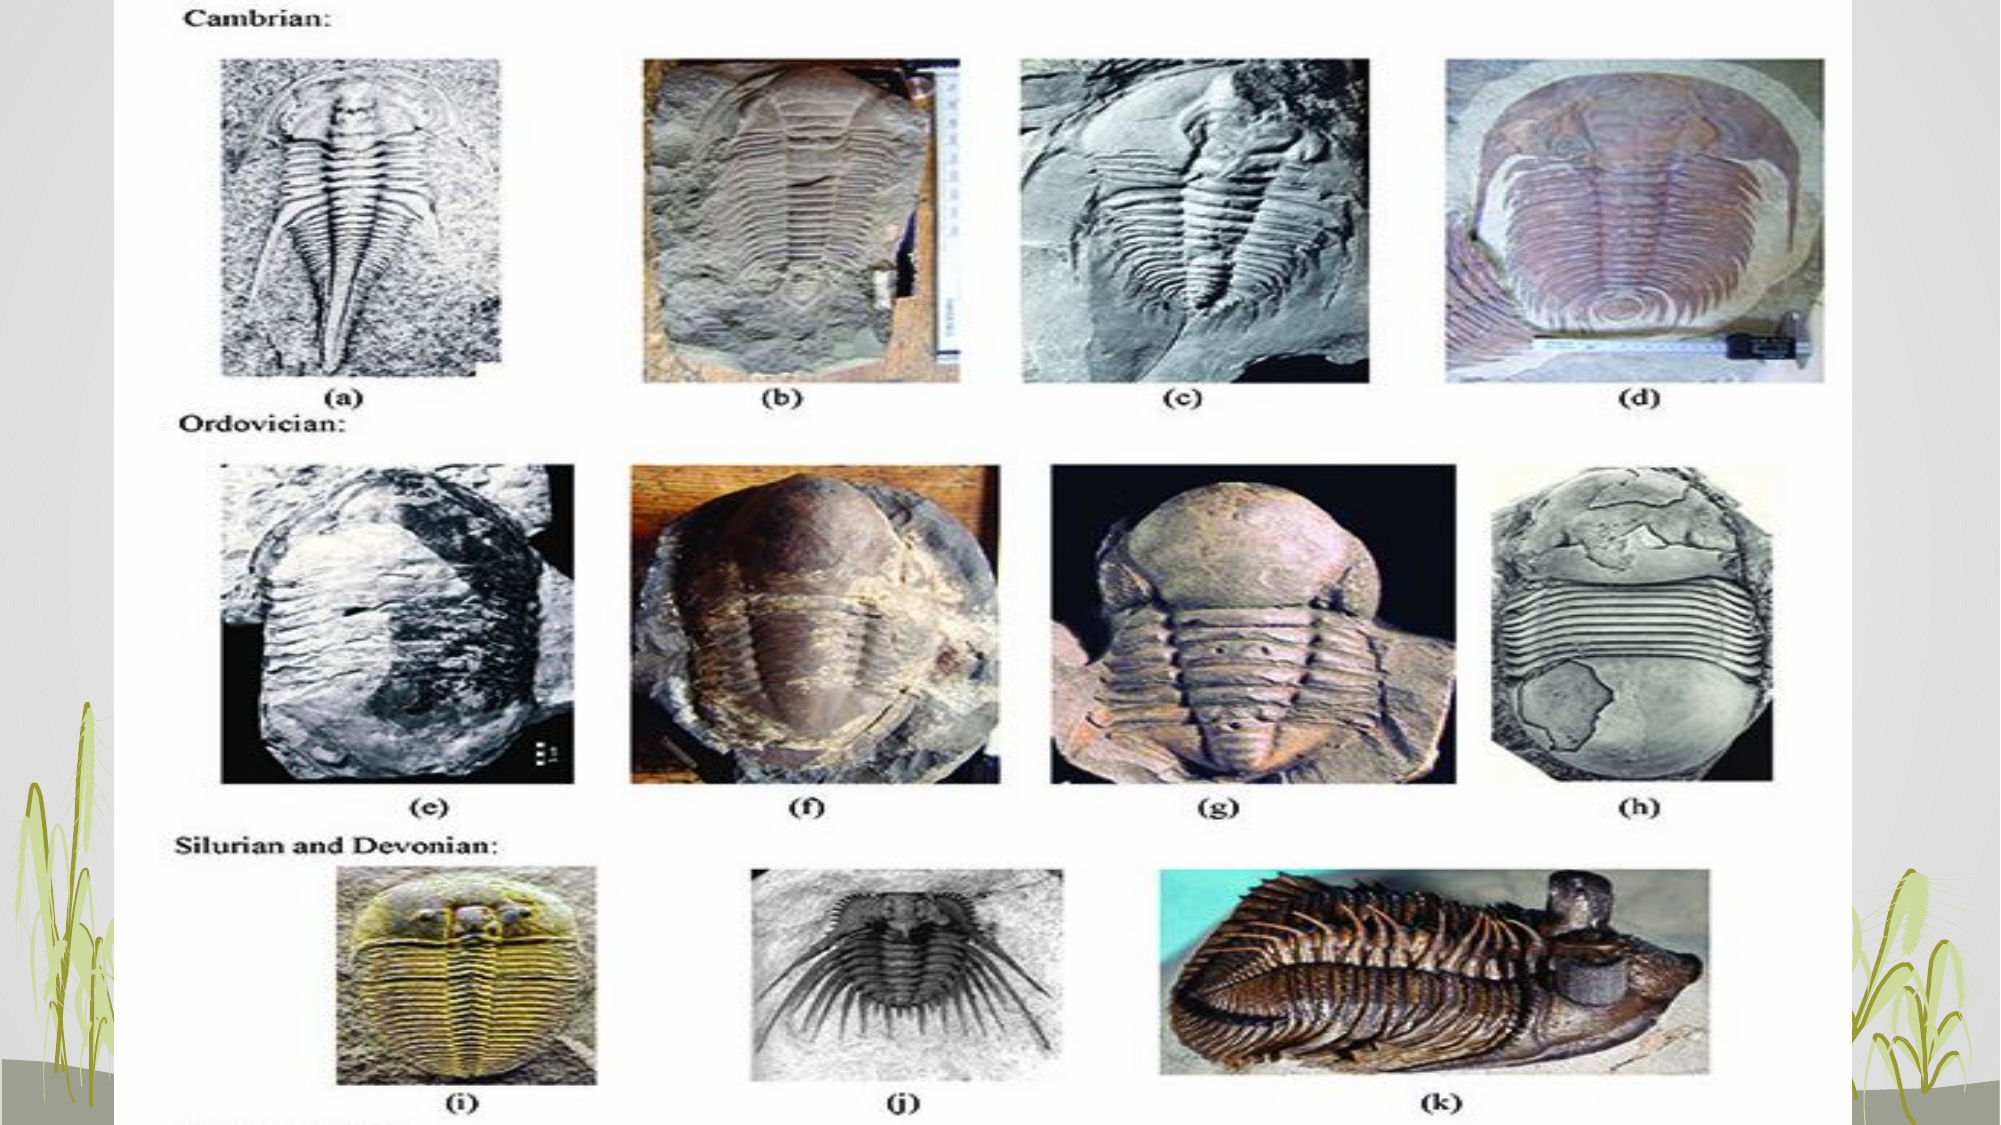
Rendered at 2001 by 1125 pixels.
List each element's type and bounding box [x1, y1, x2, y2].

picture [114, 0, 1852, 1125]
